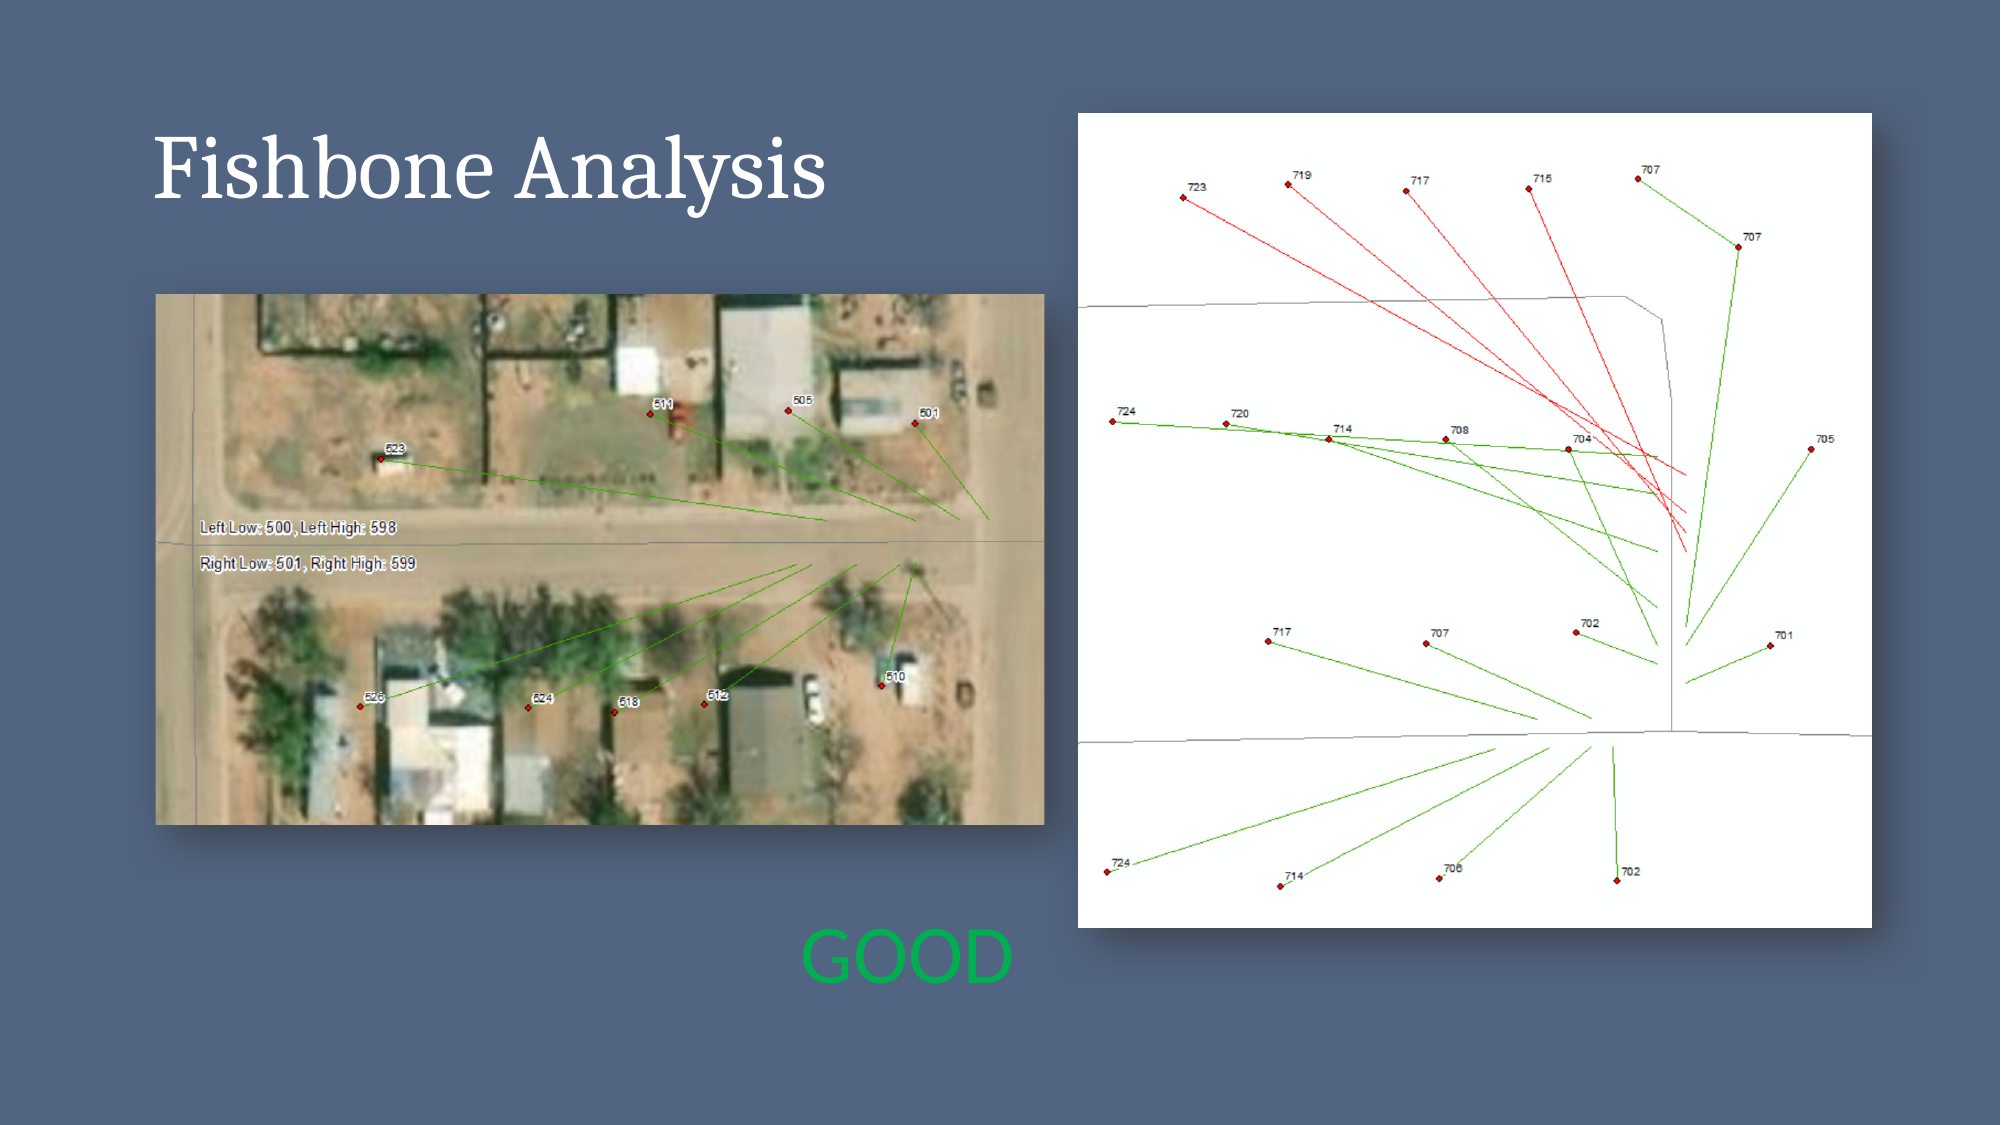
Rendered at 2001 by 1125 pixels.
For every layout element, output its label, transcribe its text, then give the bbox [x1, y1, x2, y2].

picture [155, 294, 1045, 825]
picture [1078, 113, 1872, 928]
text_box GOOD [785, 892, 1030, 1008]
title Fishbone Analysis [137, 59, 1863, 278]
